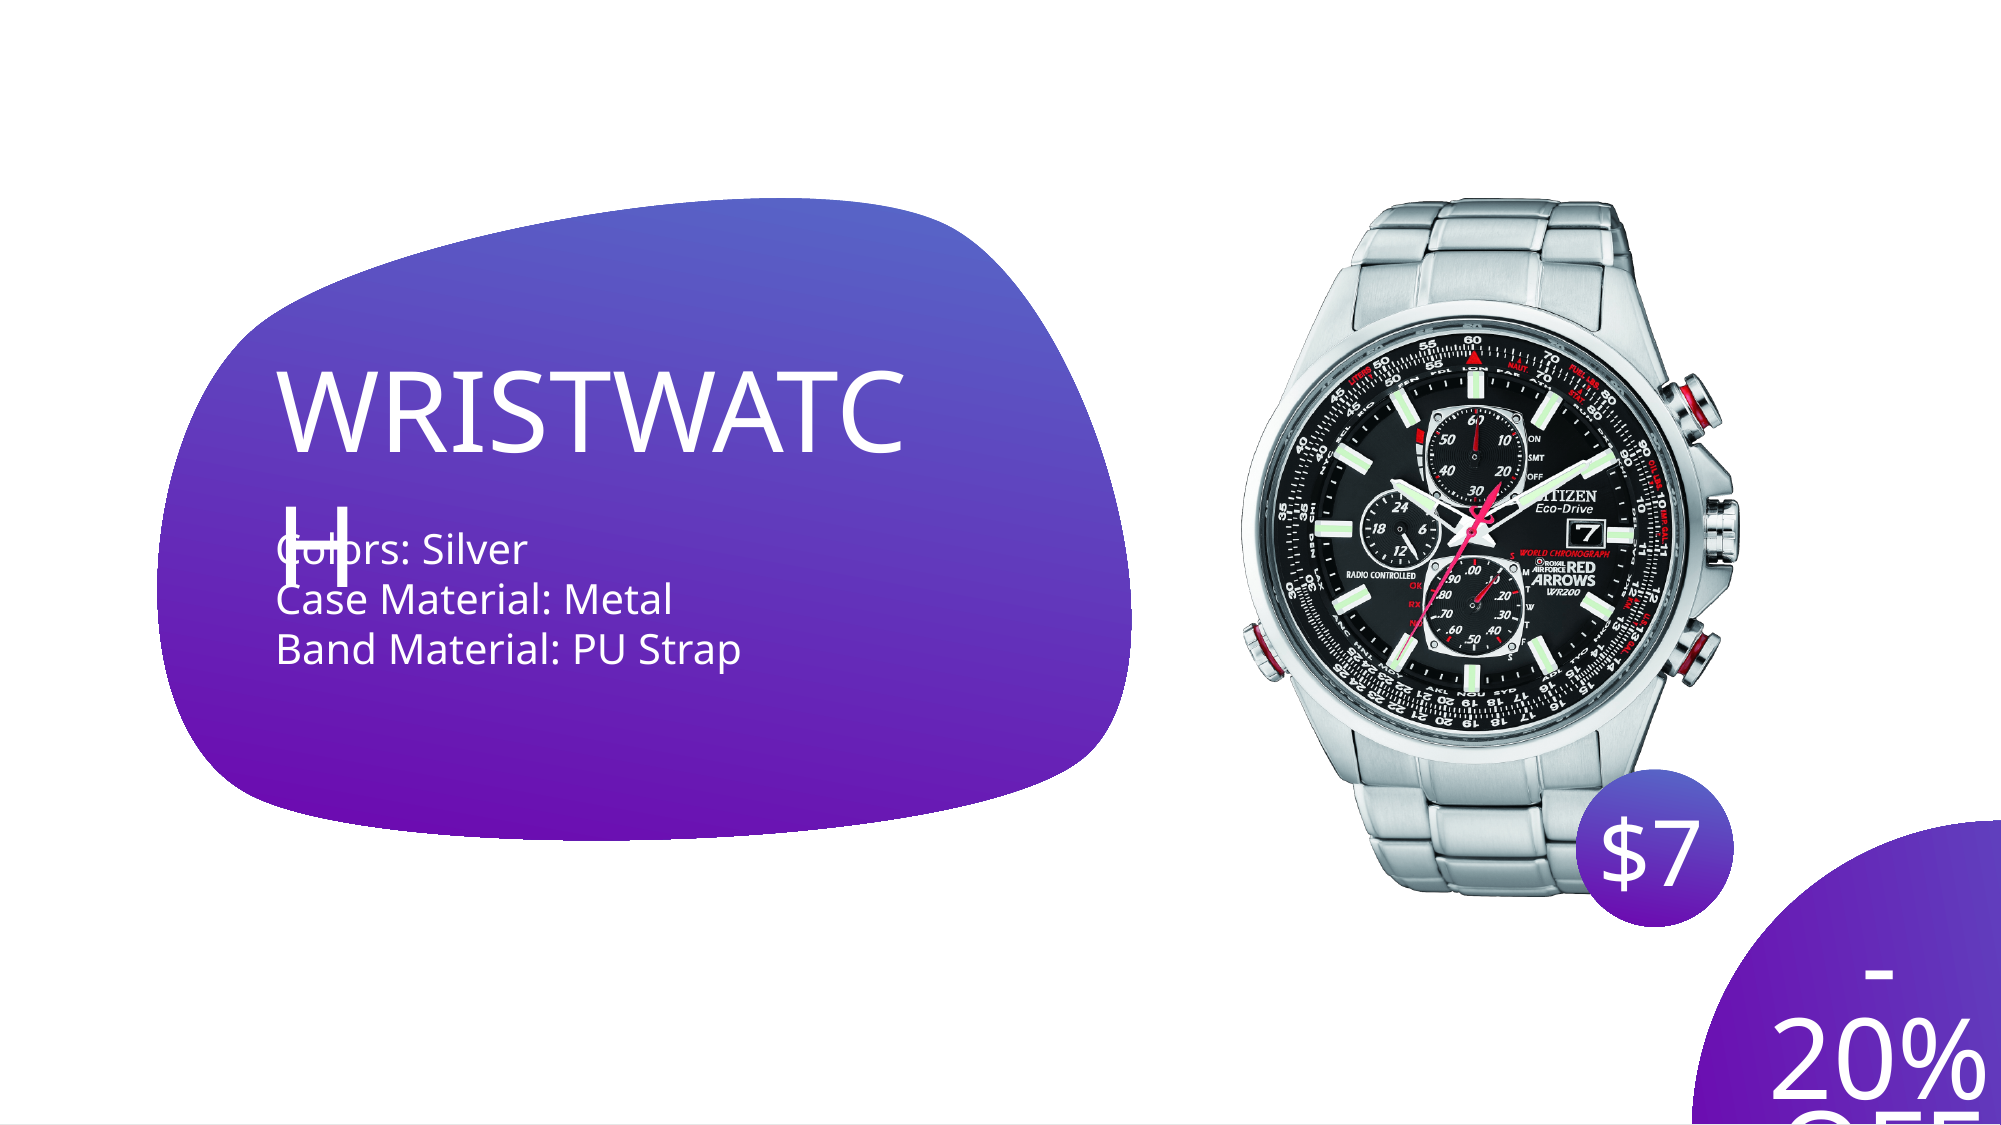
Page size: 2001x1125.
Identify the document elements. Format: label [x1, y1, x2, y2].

text_box [0, 0, 2000, 1125]
